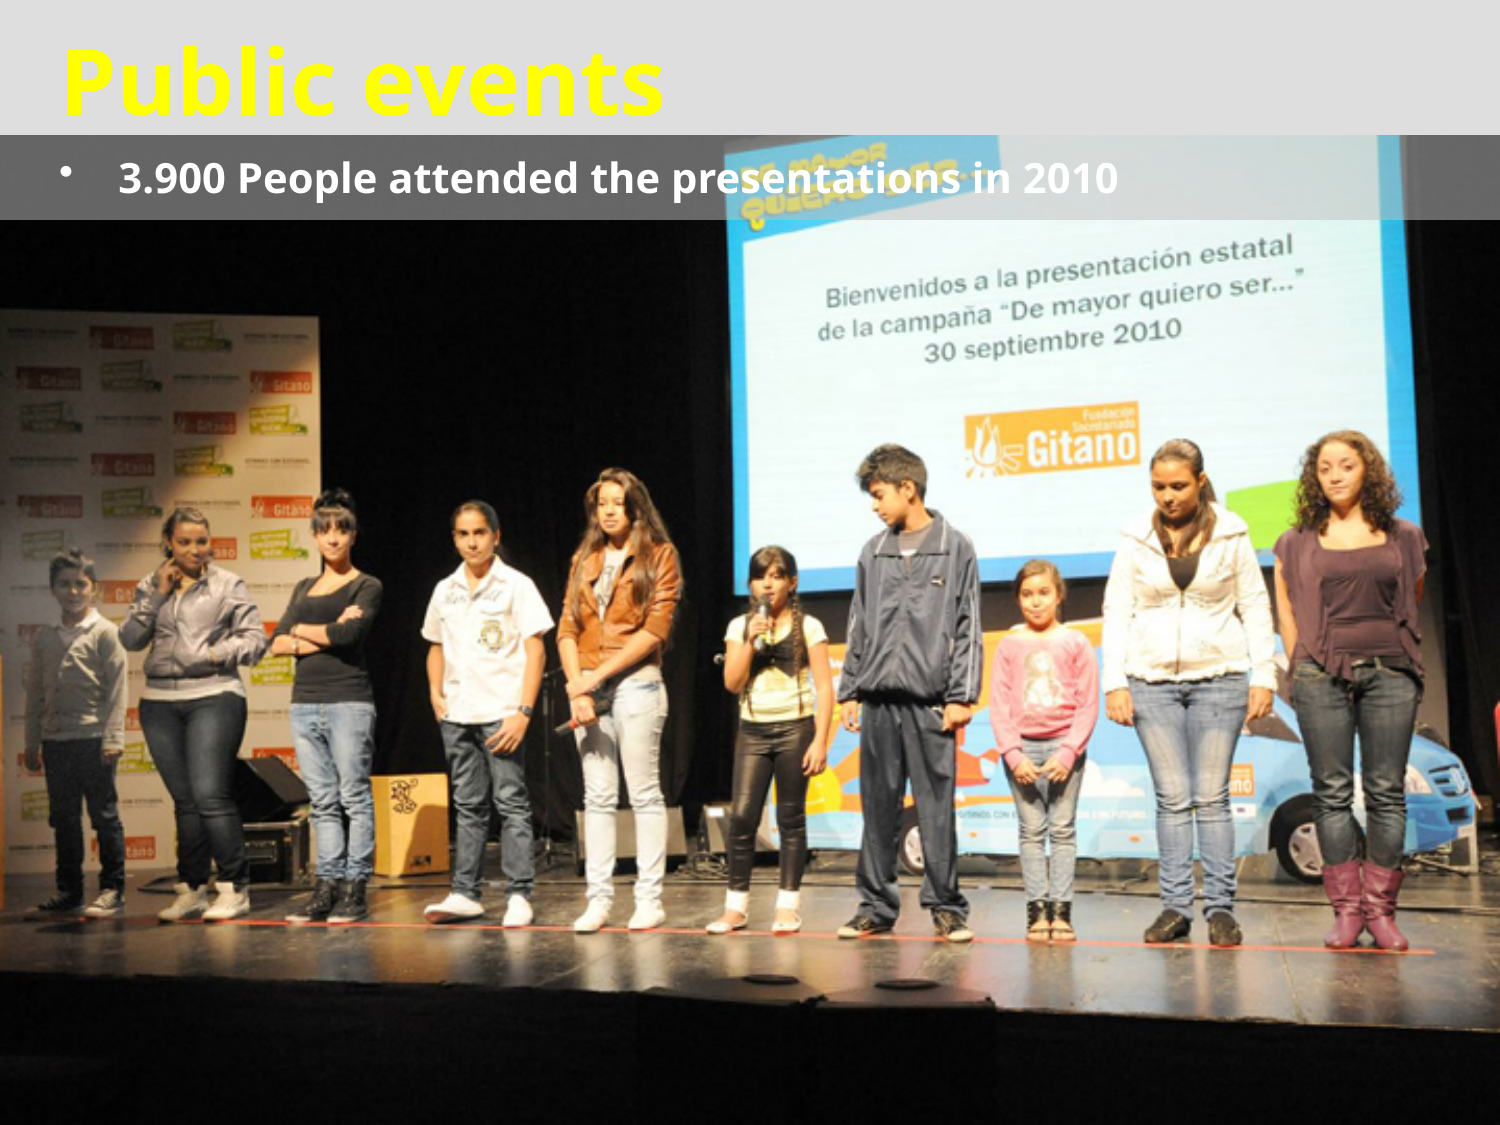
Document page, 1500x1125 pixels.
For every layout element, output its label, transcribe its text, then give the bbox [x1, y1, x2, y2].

text_box Public events 3.900 People attended the presentations in 2010 [0, 0, 1500, 135]
picture [0, 135, 1500, 1125]
